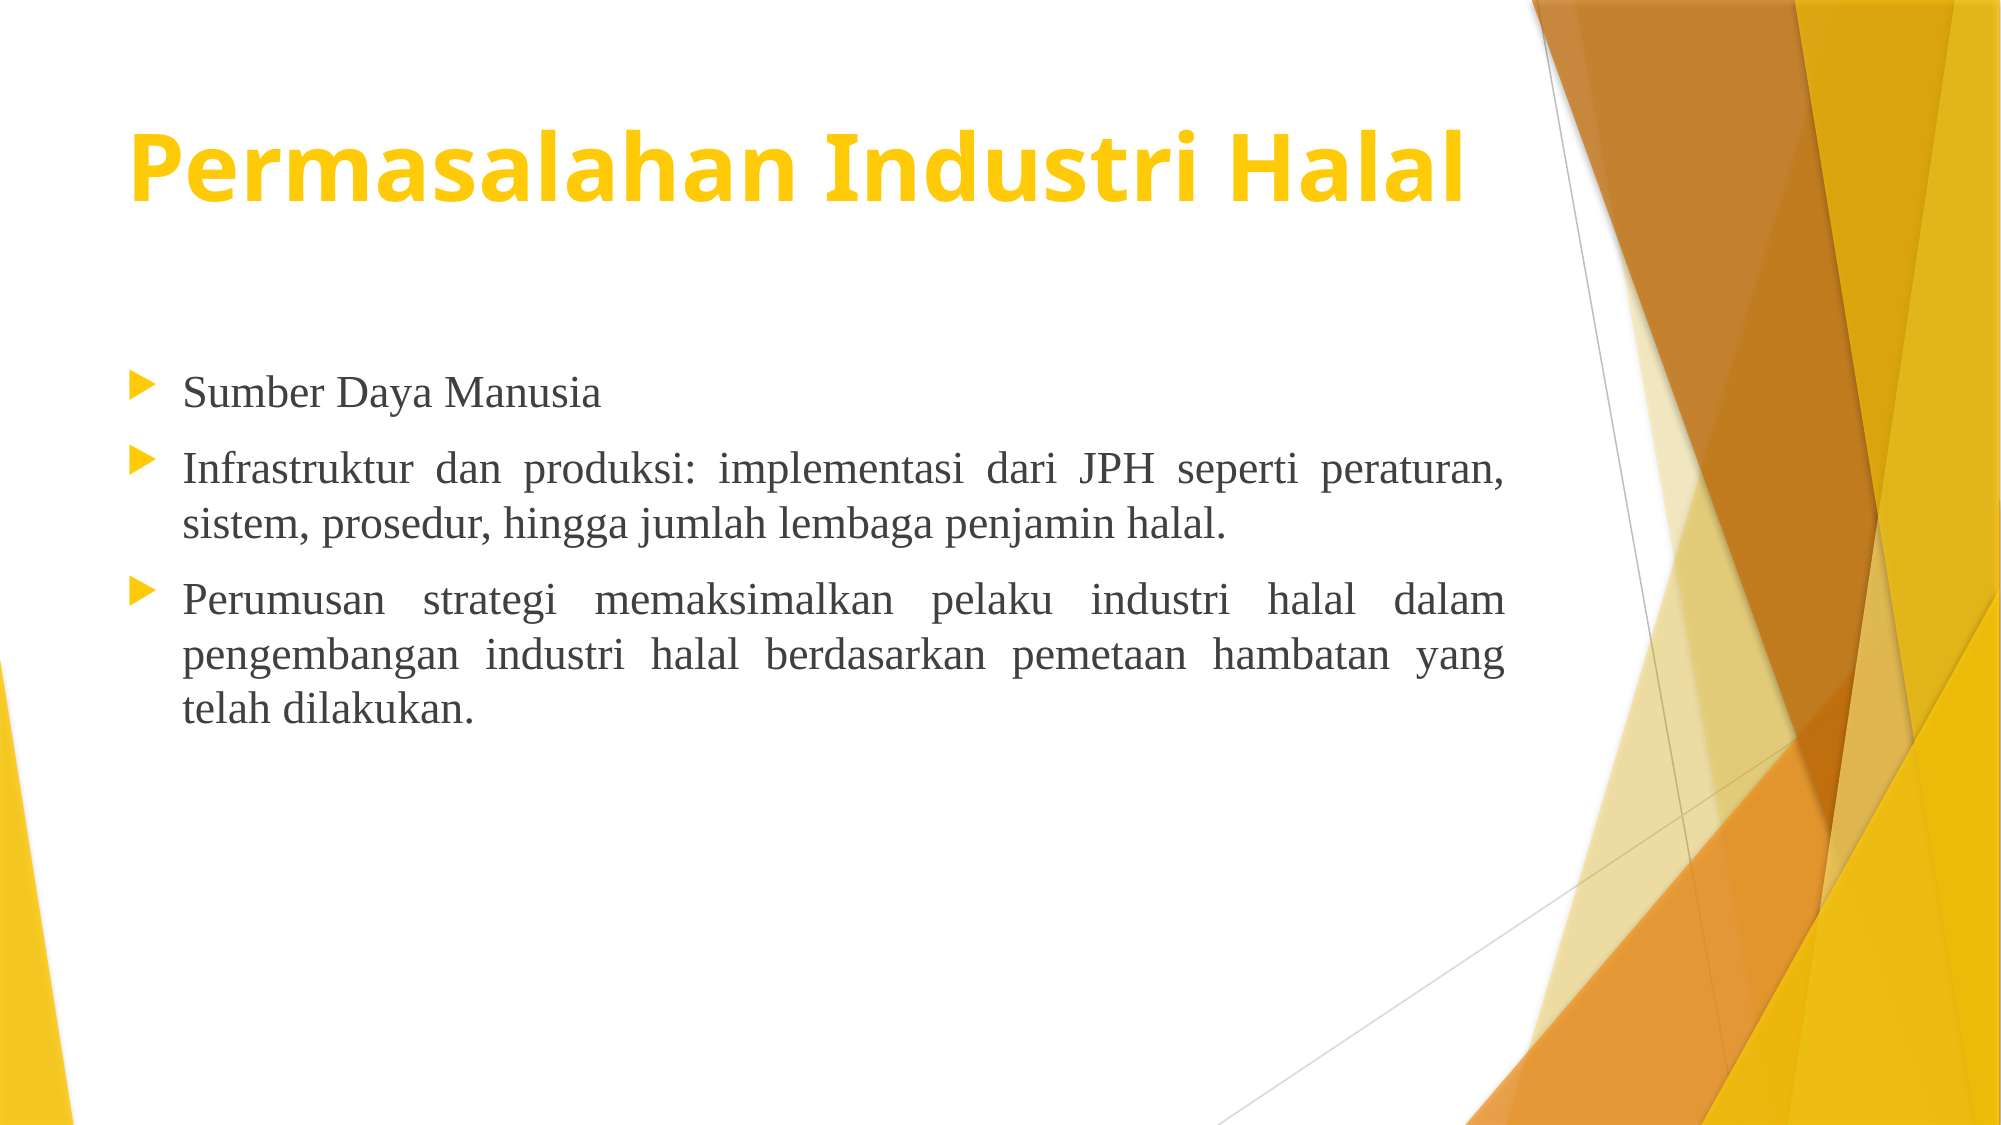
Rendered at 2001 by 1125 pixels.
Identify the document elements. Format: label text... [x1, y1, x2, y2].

title Permasalahan Industri Halal [111, 99, 1522, 317]
list Sumber Daya Manusia Infrastruktur dan produksi: implementasi dari JPH seperti peraturan, sistem, prosedur, hingga jumlah lembaga penjamin halal. Perumusan strategi memaksimalkan pelaku industri halal dalam pengembangan industri halal berdasarkan pemetaan hambatan yang telah dilakukan. [111, 354, 1522, 992]
